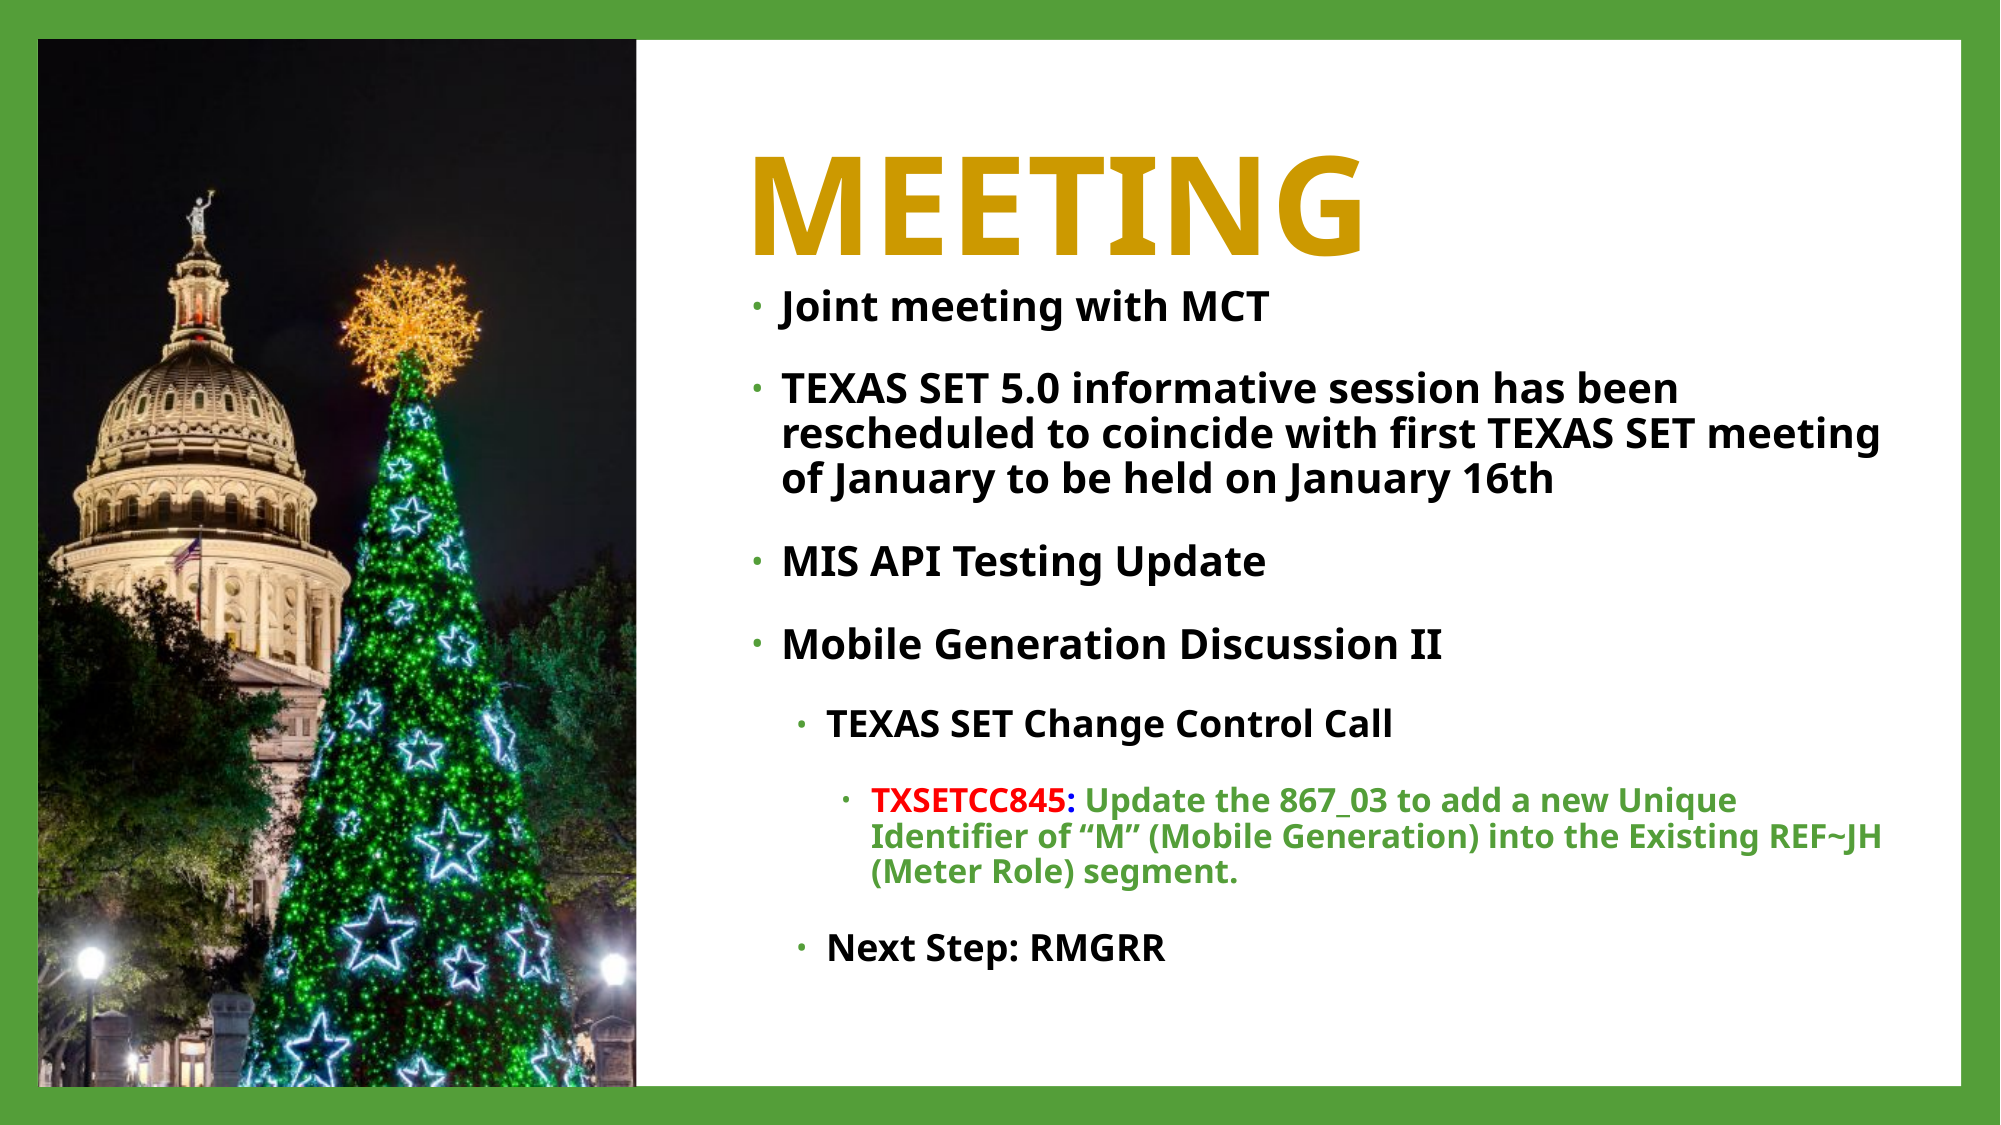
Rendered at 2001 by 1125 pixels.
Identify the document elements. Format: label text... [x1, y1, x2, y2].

picture [37, 39, 637, 1087]
text_box Meeting [728, 99, 1827, 277]
list Joint meeting with MCT TEXAS SET 5.0 informative session has been rescheduled to coincide with first TEXAS SET meeting of January to be held on January 16th MIS API Testing Update Mobile Generation Discussion II TEXAS SET Change Control Call TXSETCC845: Update the 867_03 to add a new Unique Identifier of “M” (Mobile Generation) into the Existing REF~JH (Meter Role) segment. Next Step: RMGRR [728, 277, 1919, 1004]
